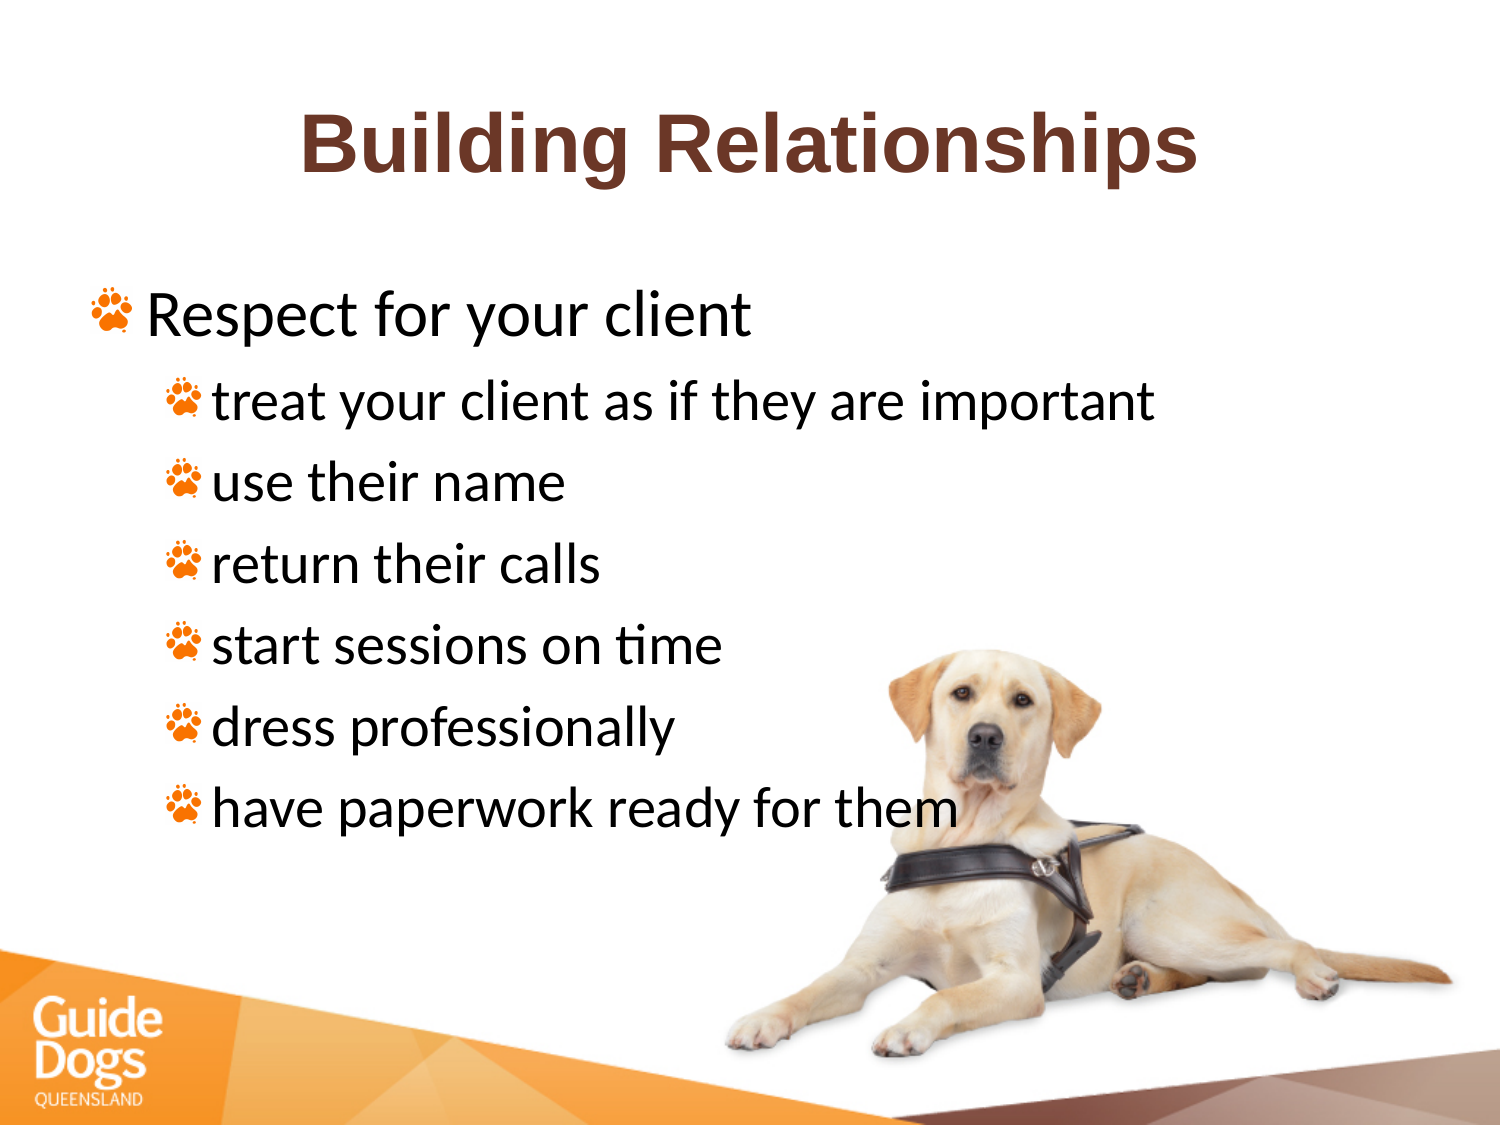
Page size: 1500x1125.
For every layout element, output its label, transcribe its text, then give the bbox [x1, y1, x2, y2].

picture [0, 0, 1500, 1125]
list Respect for your client treat your client as if they are important use their name return their calls start sessions on time dress professionally have paperwork ready for them [75, 262, 1425, 1005]
title Building Relationships [75, 45, 1425, 233]
